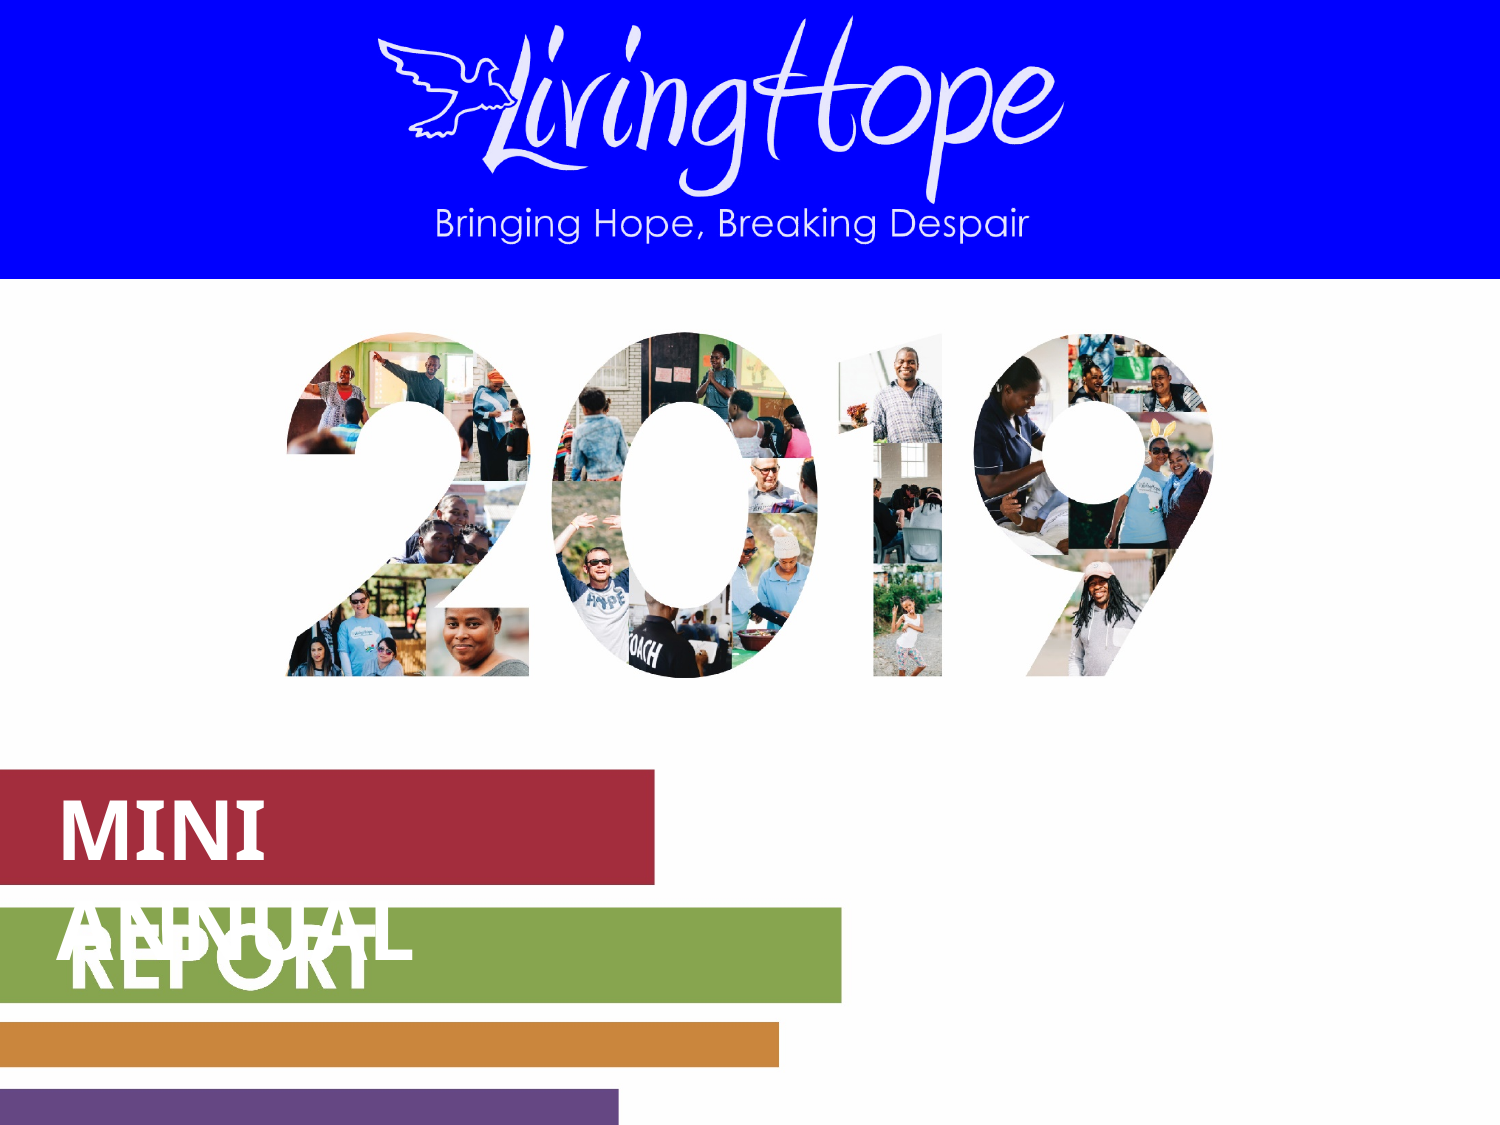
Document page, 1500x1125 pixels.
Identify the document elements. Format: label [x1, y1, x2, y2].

text_box [0, 0, 1500, 278]
picture [359, 0, 1081, 260]
picture [0, 279, 1500, 1125]
